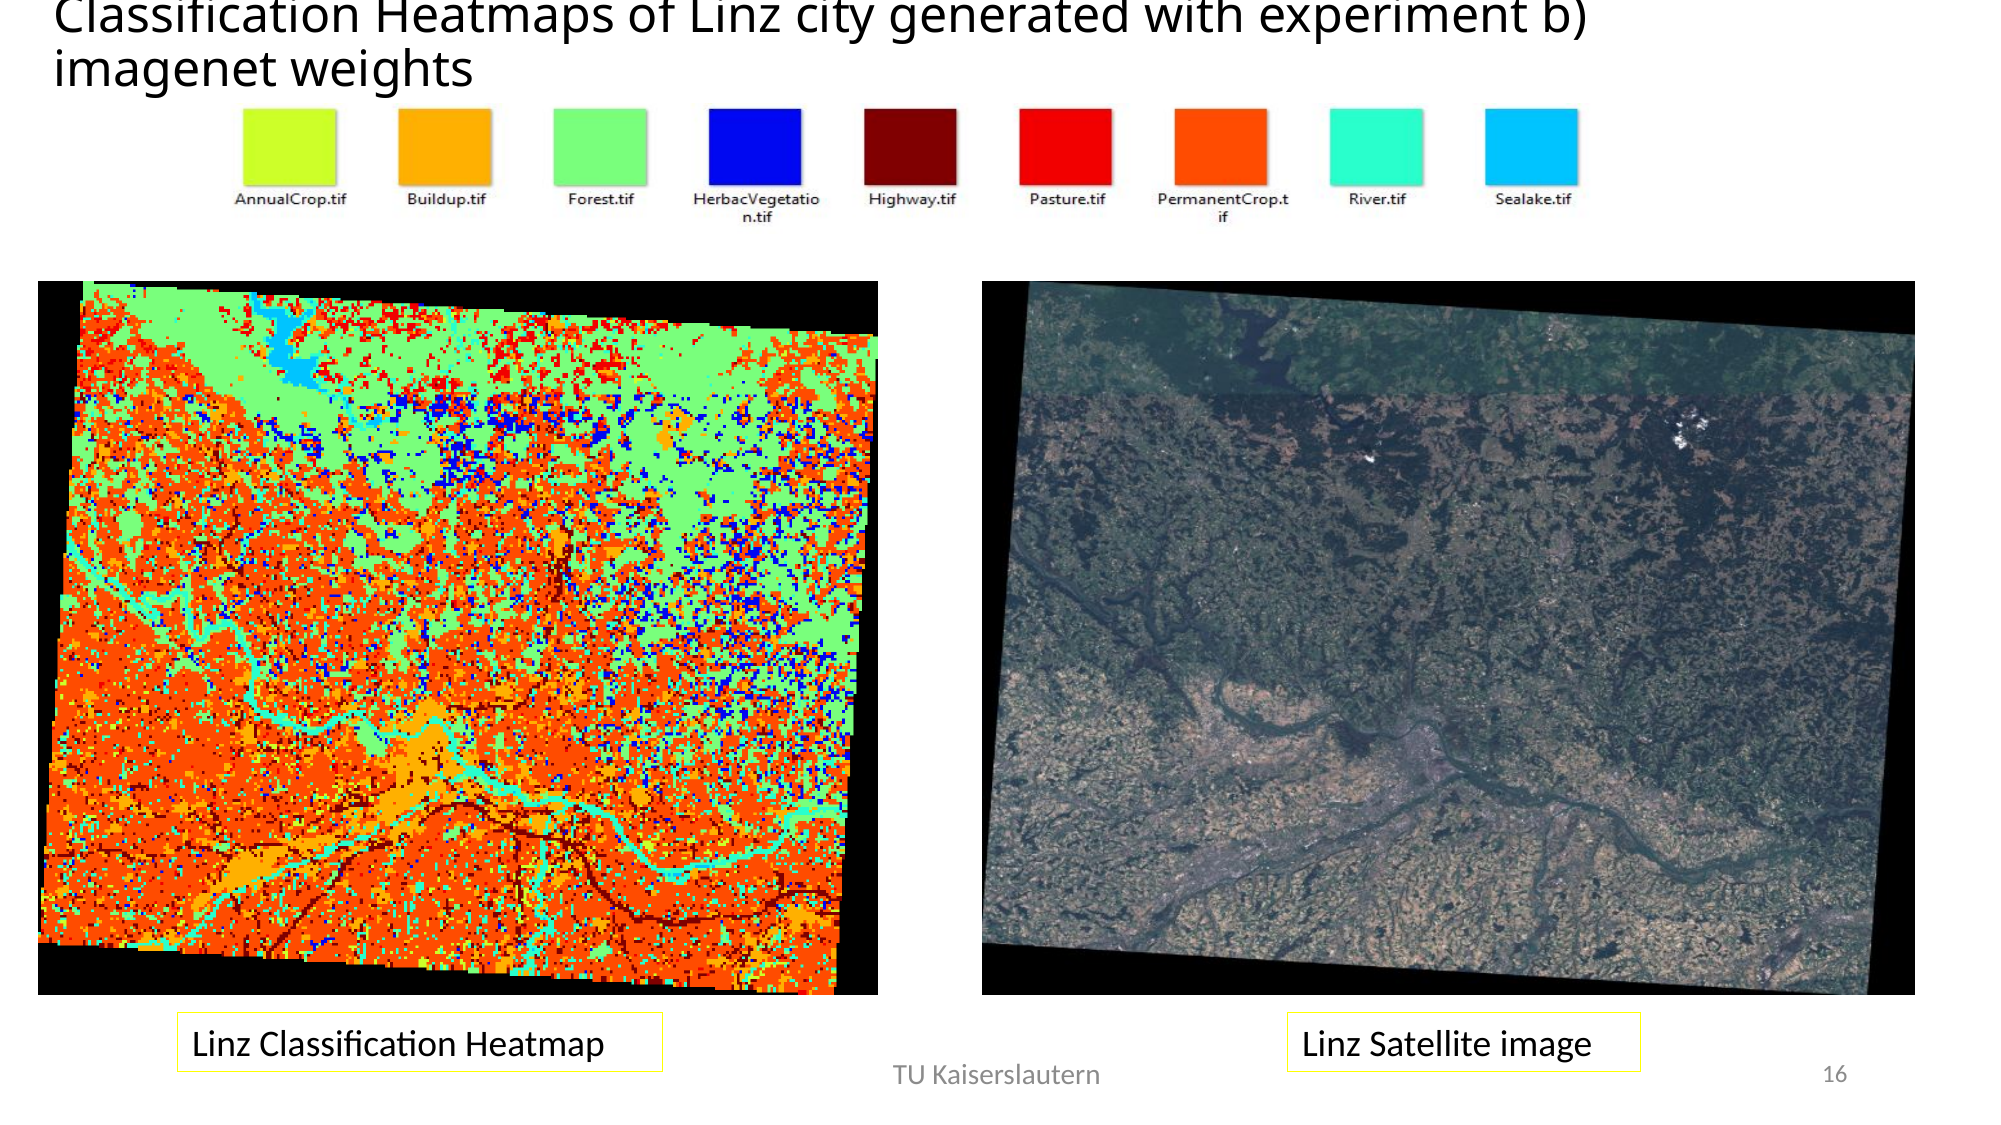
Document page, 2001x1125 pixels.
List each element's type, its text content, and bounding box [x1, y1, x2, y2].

text_box TU Kaiserslautern [662, 1042, 1338, 1103]
picture [982, 280, 1915, 996]
text_box Linz Satellite image [1287, 1012, 1641, 1072]
text_box Linz Classification Heatmap [177, 1012, 663, 1072]
text_box Classification Heatmaps of Linz city generated with experiment b) imagenet weights [38, 0, 1764, 152]
picture [209, 103, 1625, 234]
picture [38, 280, 878, 996]
text_box 1 [1412, 1042, 1863, 1103]
